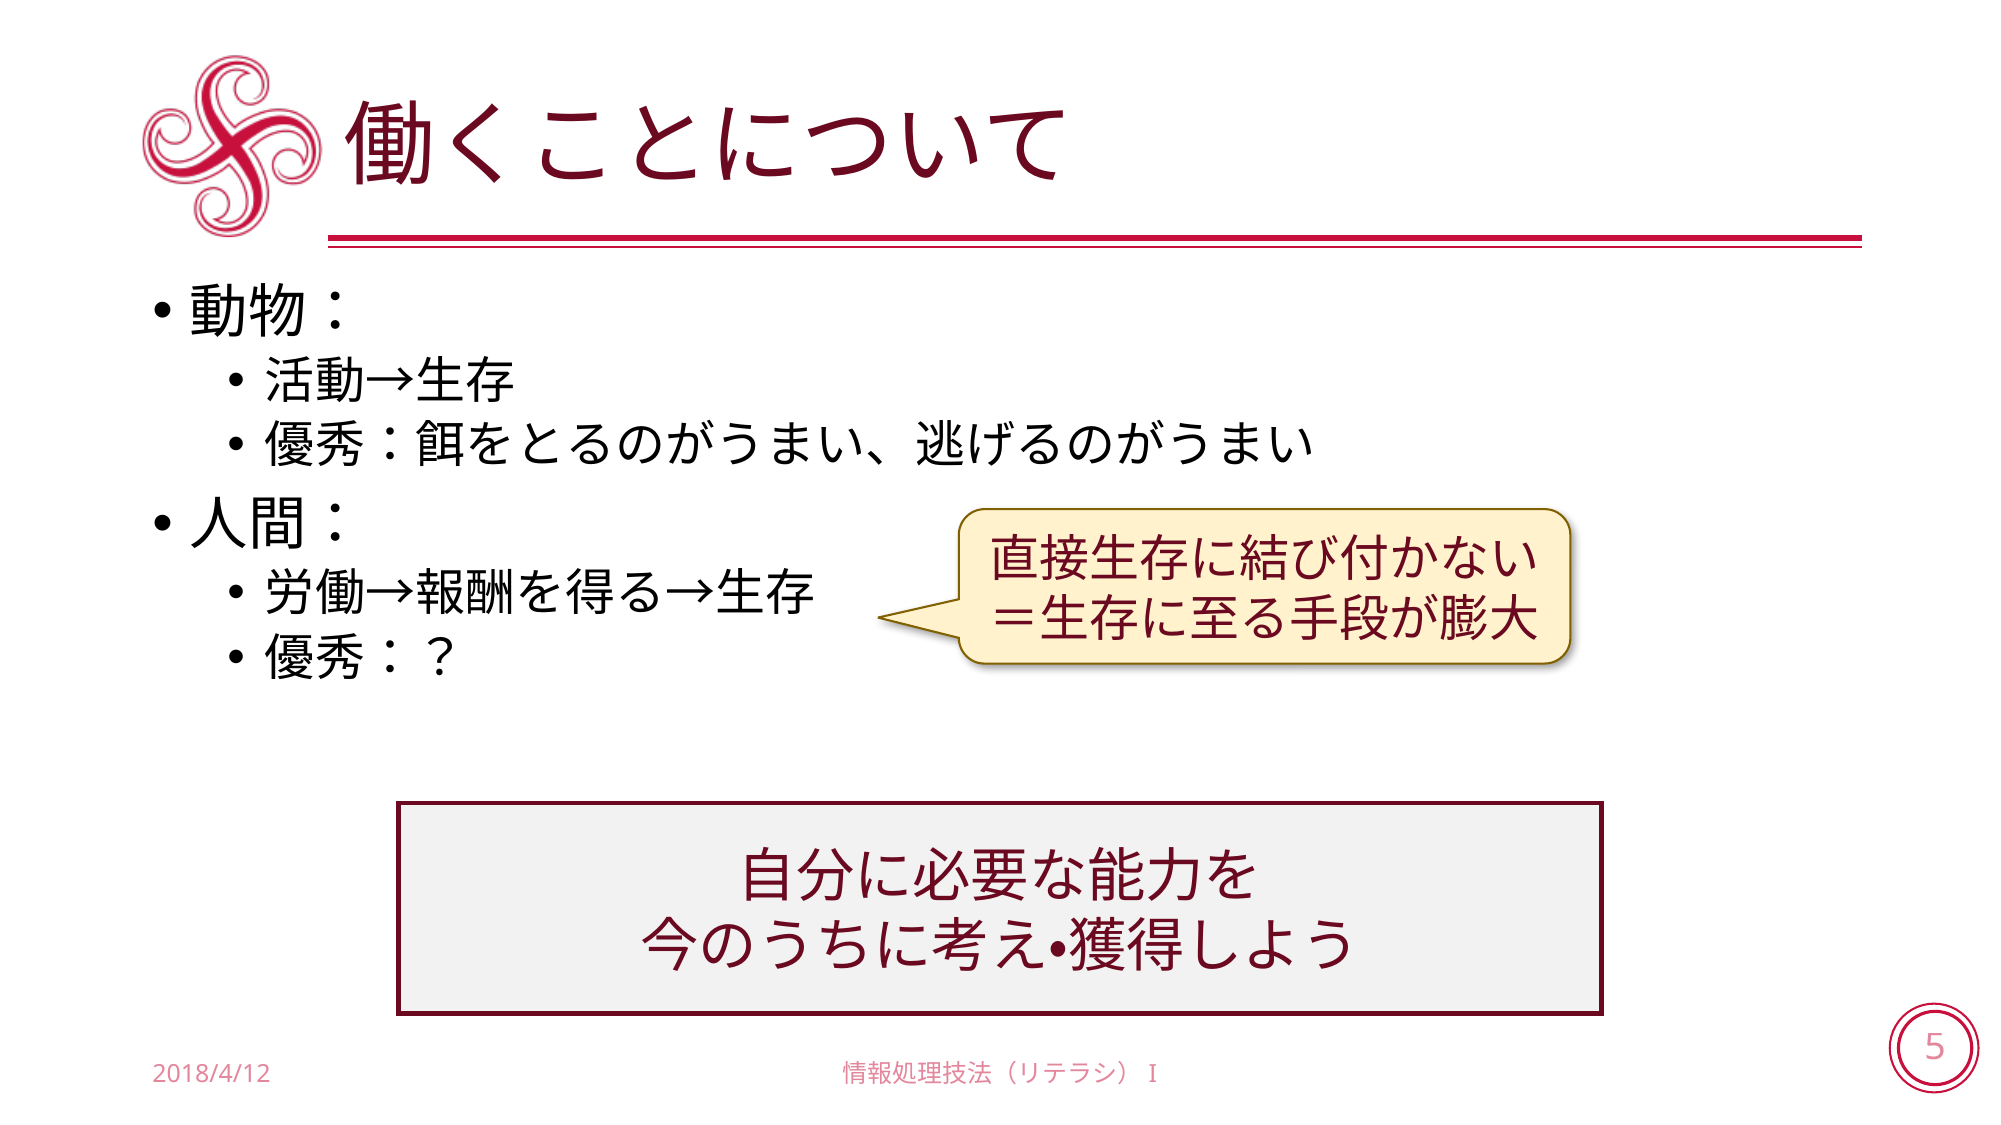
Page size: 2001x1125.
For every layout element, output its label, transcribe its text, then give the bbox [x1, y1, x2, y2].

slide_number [137, 1042, 588, 1103]
text_box 自分に必要な能力を 今のうちに考え・獲得しよう [397, 802, 1603, 1014]
text_box 直接生存に結び付かない ＝生存に至る手段が膨大 [877, 508, 1572, 665]
list 動物： 活動→生存 優秀：餌をとるのがうまい、逃げるのがうまい 人間： 労働→報酬を得る→生存 優秀：？ [137, 274, 1863, 1014]
footer 情報処理技法（リテラシ）I [662, 1042, 1338, 1103]
title 働くことについて [328, 59, 1863, 237]
picture [137, 49, 328, 247]
